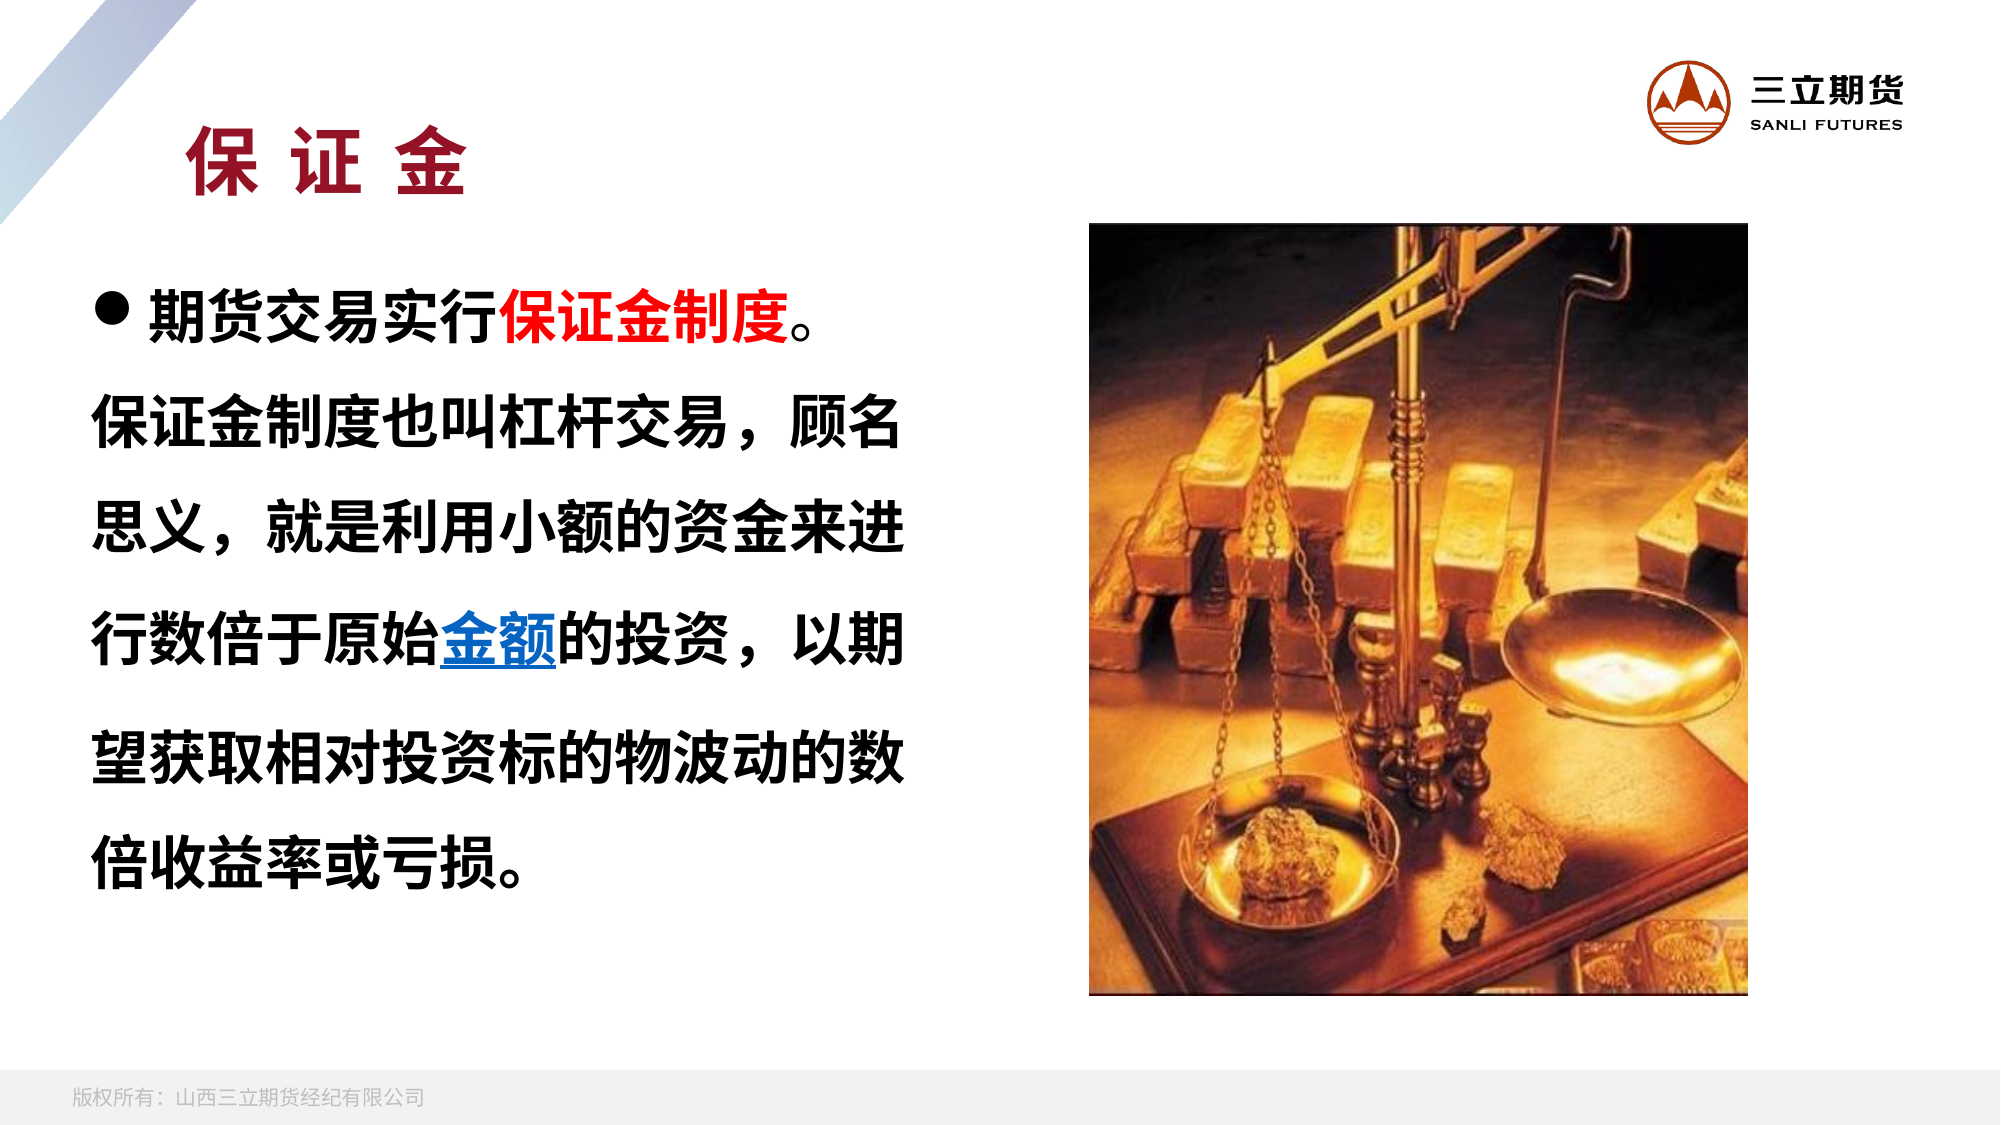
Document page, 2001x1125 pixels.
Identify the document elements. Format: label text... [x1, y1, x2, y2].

picture [0, 0, 213, 238]
text_box 期货交易实行保证金制度。 保证金制度也叫杠杆交易，顾名思义，就是利用小额的资金来进行数倍于原始金额的投资，以期望获取相对投资标的物波动的数倍收益率或亏损。 [75, 237, 950, 1009]
picture [1089, 223, 1748, 996]
text_box 保 证 金 [170, 107, 646, 212]
picture [1643, 47, 1908, 151]
